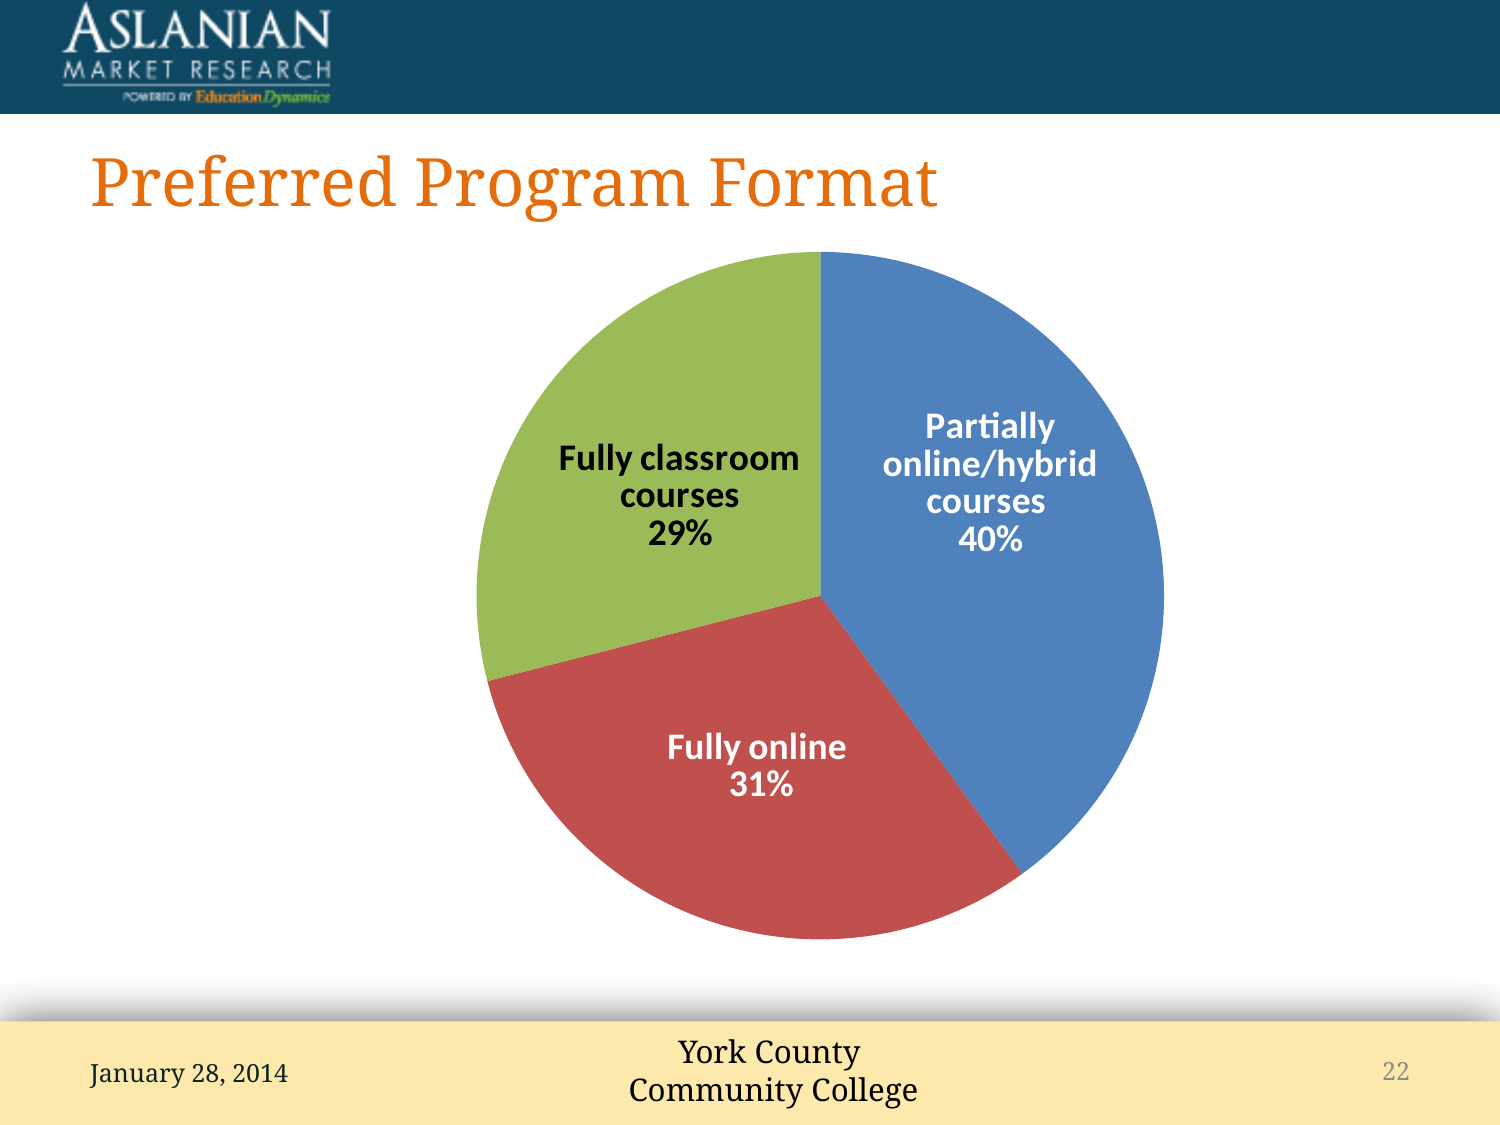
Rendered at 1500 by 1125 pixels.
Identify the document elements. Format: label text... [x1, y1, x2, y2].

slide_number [75, 1042, 450, 1103]
chart [74, 237, 1476, 1006]
title Preferred Program Format [75, 123, 1425, 235]
picture [0, 0, 1500, 114]
slide_number 22 [1074, 1042, 1425, 1103]
